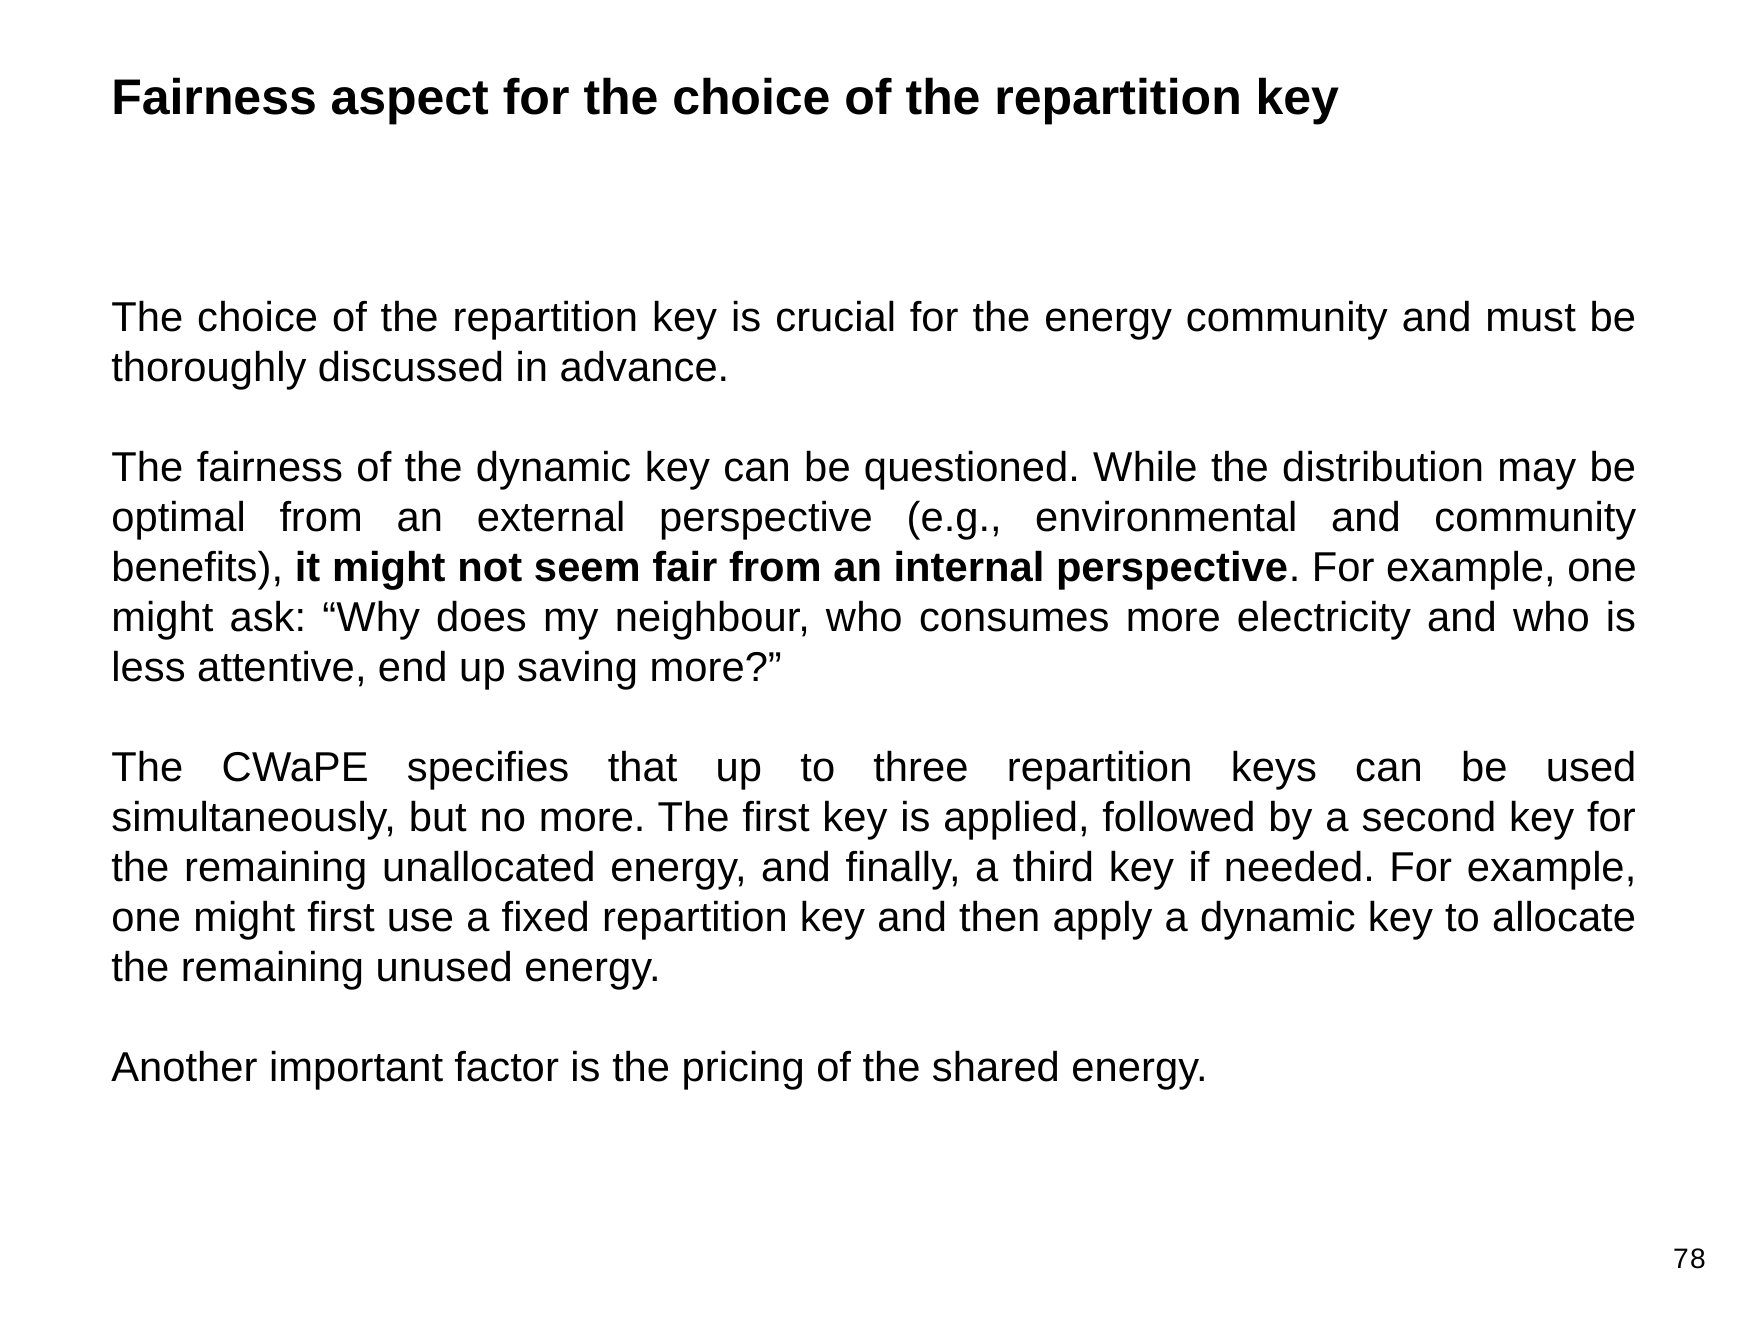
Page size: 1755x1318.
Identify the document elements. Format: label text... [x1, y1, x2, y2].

text_box 78 [1652, 1233, 1740, 1269]
text_box Fairness aspect for the choice of the repartition key [96, 57, 1728, 133]
text_box The choice of the repartition key is crucial for the energy community and must be thoroughly discussed in advance. The fairness of the dynamic key can be questioned. While the distribution may be optimal from an external perspective (e.g., environmental and community benefits), it might not seem fair from an internal perspective. For example, one might ask: “Why does my neighbour, who consumes more electricity and who is less attentive, end up saving more?” The CWaPE specifies that up to three repartition keys can be used simultaneously, but no more. The first key is applied, followed by a second key for the remaining unallocated energy, and finally, a third key if needed. For example, one might first use a fixed repartition key and then apply a dynamic key to allocate the remaining unused energy. Another important factor is the pricing of the shared energy. [96, 282, 1653, 1098]
